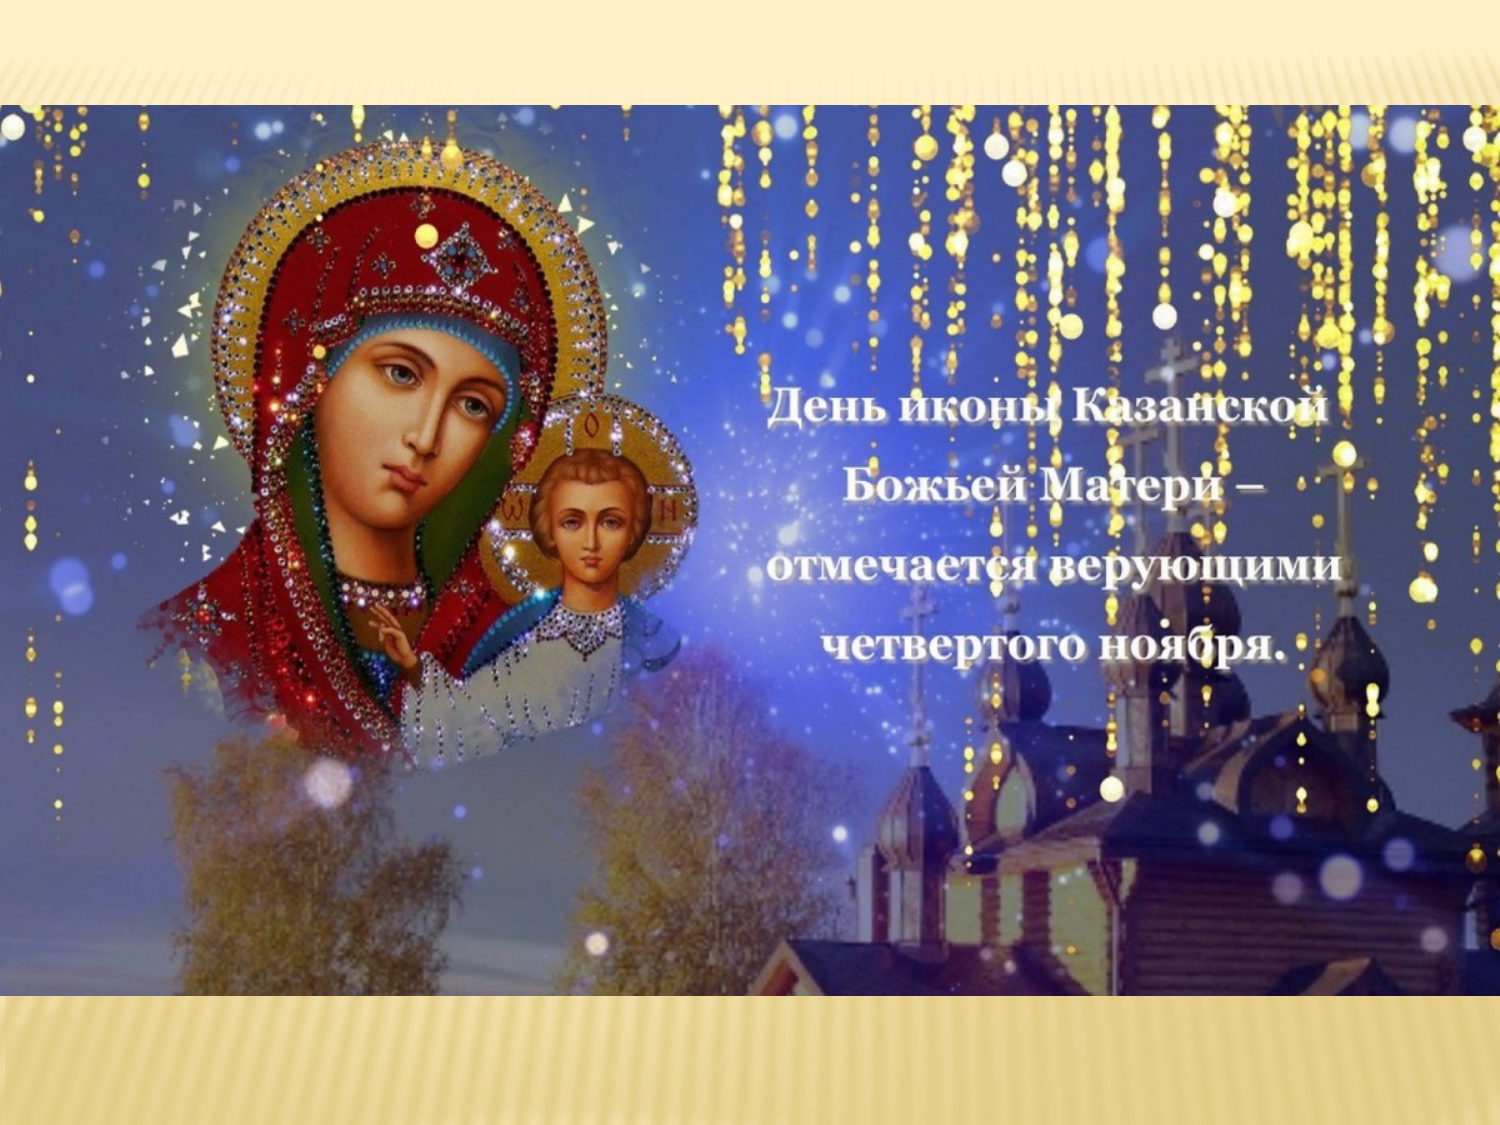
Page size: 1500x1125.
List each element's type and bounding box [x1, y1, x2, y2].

picture [0, 105, 1500, 997]
